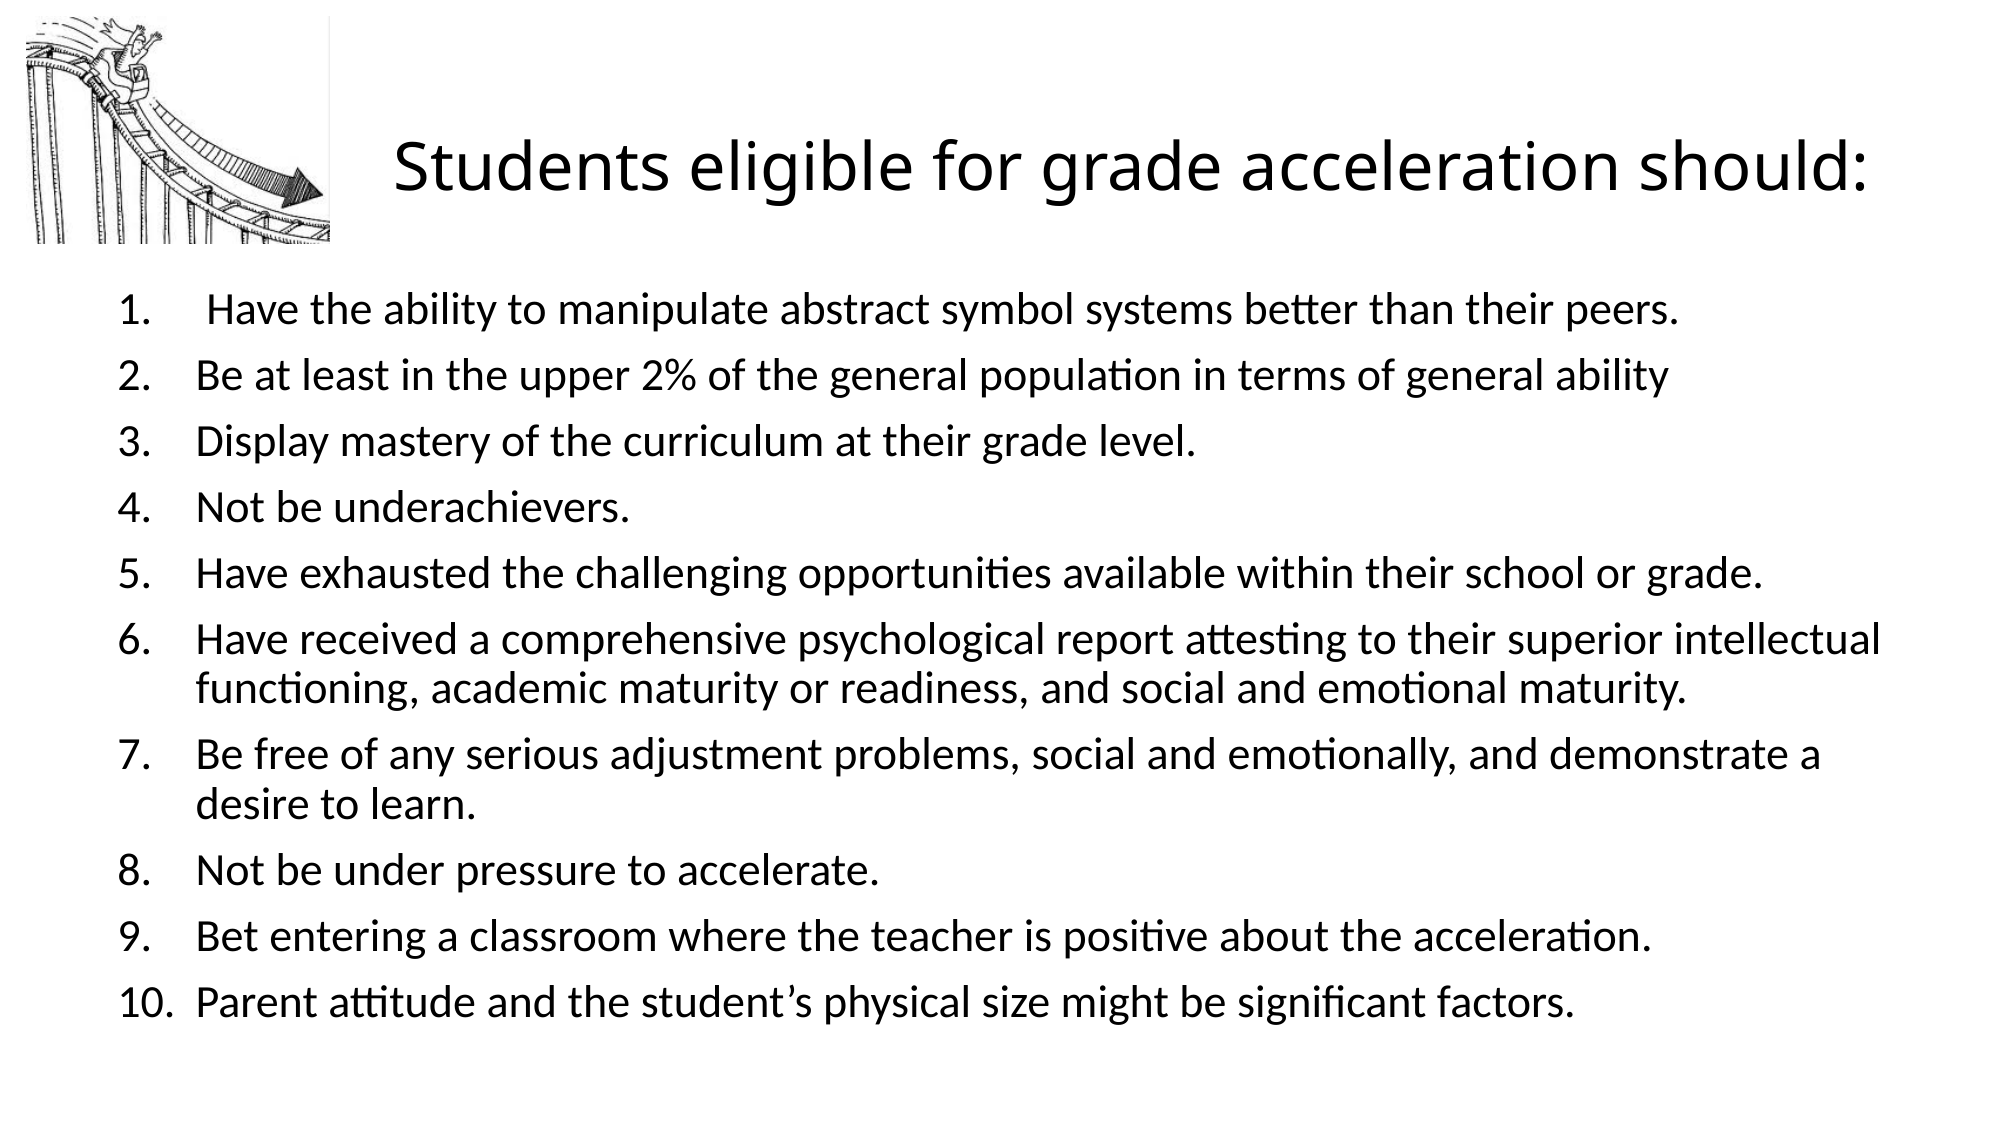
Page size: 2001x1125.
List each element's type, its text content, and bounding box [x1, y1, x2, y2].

list Have the ability to manipulate abstract symbol systems better than their peers. Be at least in the upper 2% of the general population in terms of general ability Display mastery of the curriculum at their grade level. Not be underachievers. Have exhausted the challenging opportunities available within their school or grade. Have received a comprehensive psychological report attesting to their superior intellectual functioning, academic maturity or readiness, and social and emotional maturity. Be free of any serious adjustment problems, social and emotionally, and demonstrate a desire to learn. Not be under pressure to accelerate. Bet entering a classroom where the teacher is positive about the acceleration. Parent attitude and the student’s physical size might be significant factors. [102, 277, 1899, 1075]
title Students eligible for grade acceleration should: [137, 59, 1976, 278]
picture [26, 16, 330, 244]
